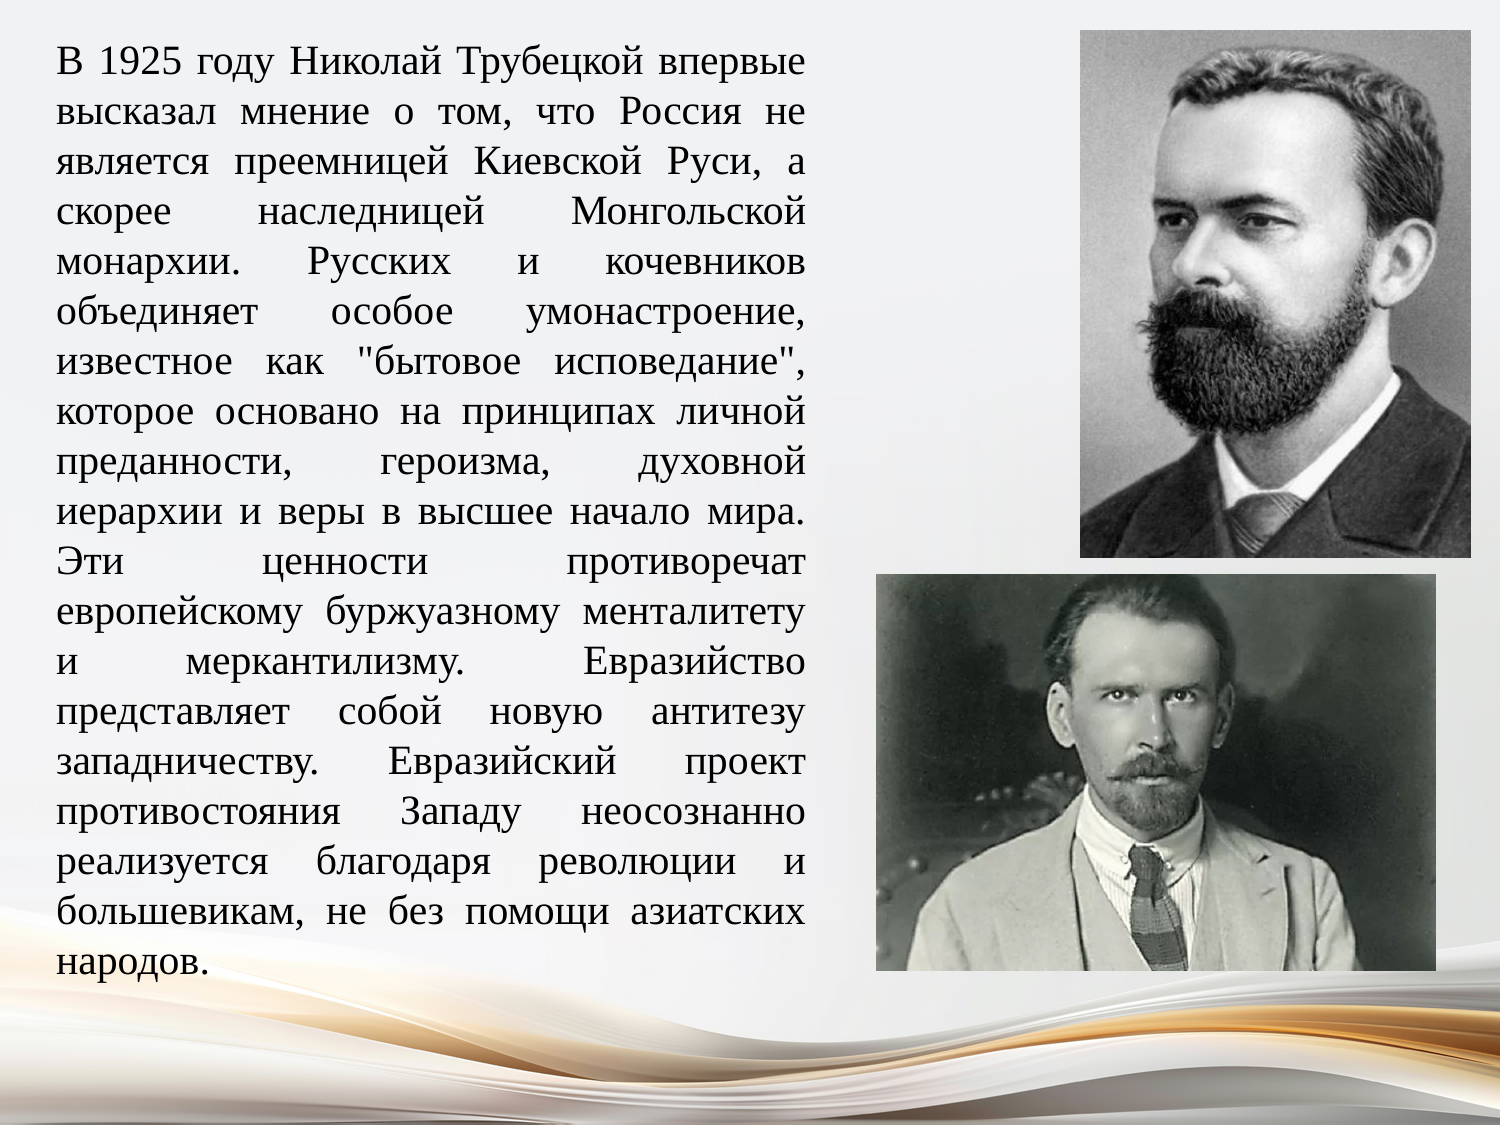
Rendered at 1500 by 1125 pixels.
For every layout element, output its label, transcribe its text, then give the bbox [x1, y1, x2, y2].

picture [0, 0, 1500, 1125]
text_box В 1925 году Николай Трубецкой впервые высказал мнение о том, что Россия не является преемницей Киевской Руси, а скорее наследницей Монгольской монархии. Русских и кочевников объединяет особое умонастроение, известное как "бытовое исповедание", которое основано на принципах личной преданности, героизма, духовной иерархии и веры в высшее начало мира. Эти ценности противоречат европейскому буржуазному менталитету и меркантилизму. Евразийство представляет собой новую антитезу западничеству. Евразийский проект противостояния Западу неосознанно реализуется благодаря революции и большевикам, не без помощи азиатских народов. [41, 25, 821, 991]
